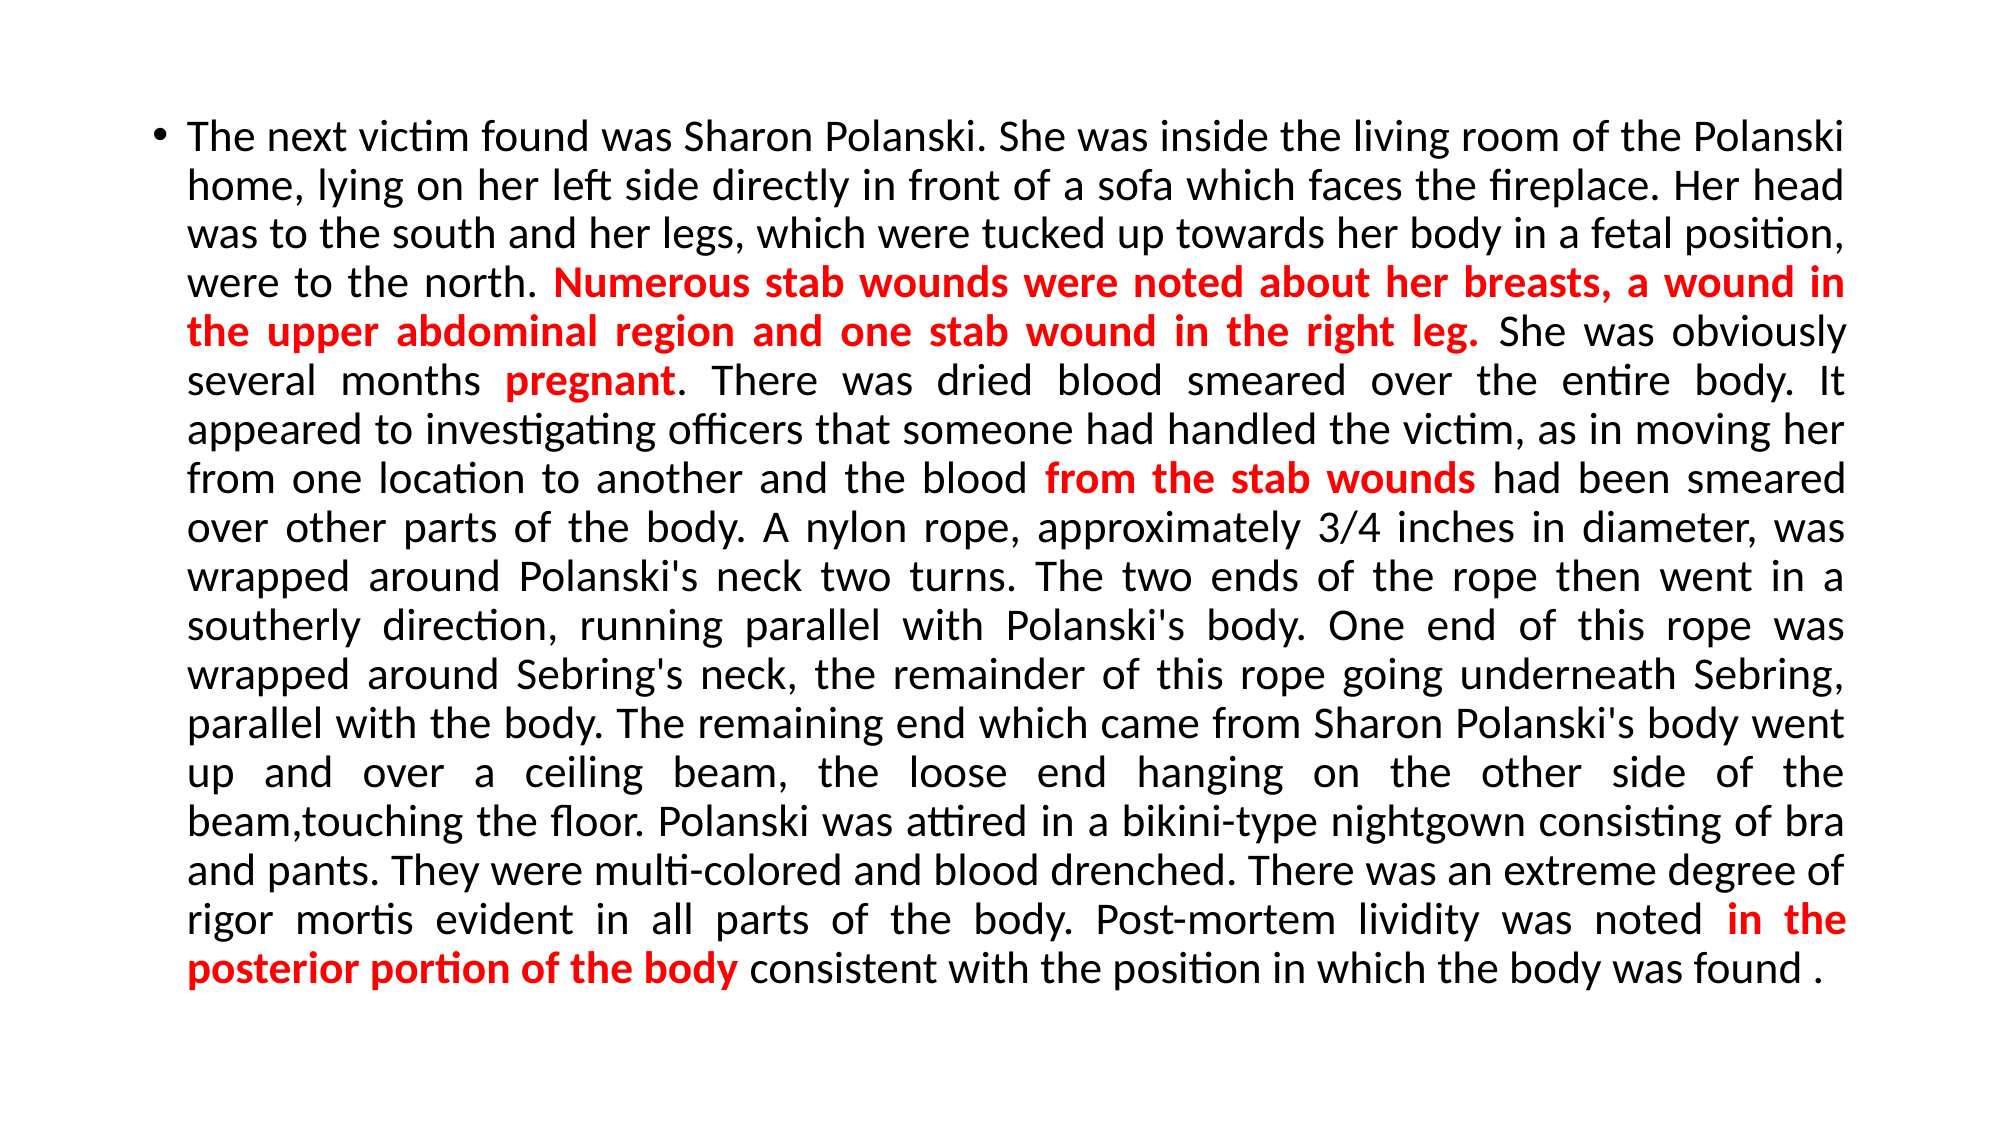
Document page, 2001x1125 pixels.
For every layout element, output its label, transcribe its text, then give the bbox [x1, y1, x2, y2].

list The next victim found was Sharon Polanski. She was inside the living room of the Polanski home, lying on her left side directly in front of a sofa which faces the fireplace. Her head was to the south and her legs, which were tucked up towards her body in a fetal position, were to the north. Numerous stab wounds were noted about her breasts, a wound in the upper abdominal region and one stab wound in the right leg. She was obviously several months pregnant. There was dried blood smeared over the entire body. It appeared to investigating officers that someone had handled the victim, as in moving her from one location to another and the blood from the stab wounds had been smeared over other parts of the body. A nylon rope, approximately 3/4 inches in diameter, was wrapped around Polanski's neck two turns. The two ends of the rope then went in a southerly direction, running parallel with Polanski's body. One end of this rope was wrapped around Sebring's neck, the remainder of this rope going underneath Sebring, parallel with the body. The remaining end which came from Sharon Polanski's body went up and over a ceiling beam, the loose end hanging on the other side of the beam,touching the floor. Polanski was attired in a bikini-type nightgown consisting of bra and pants. They were multi-colored and blood drenched. There was an extreme degree of rigor mortis evident in all parts of the body. Post-mortem lividity was noted in the posterior portion of the body consistent with the position in which the body was found . [137, 104, 1863, 1014]
